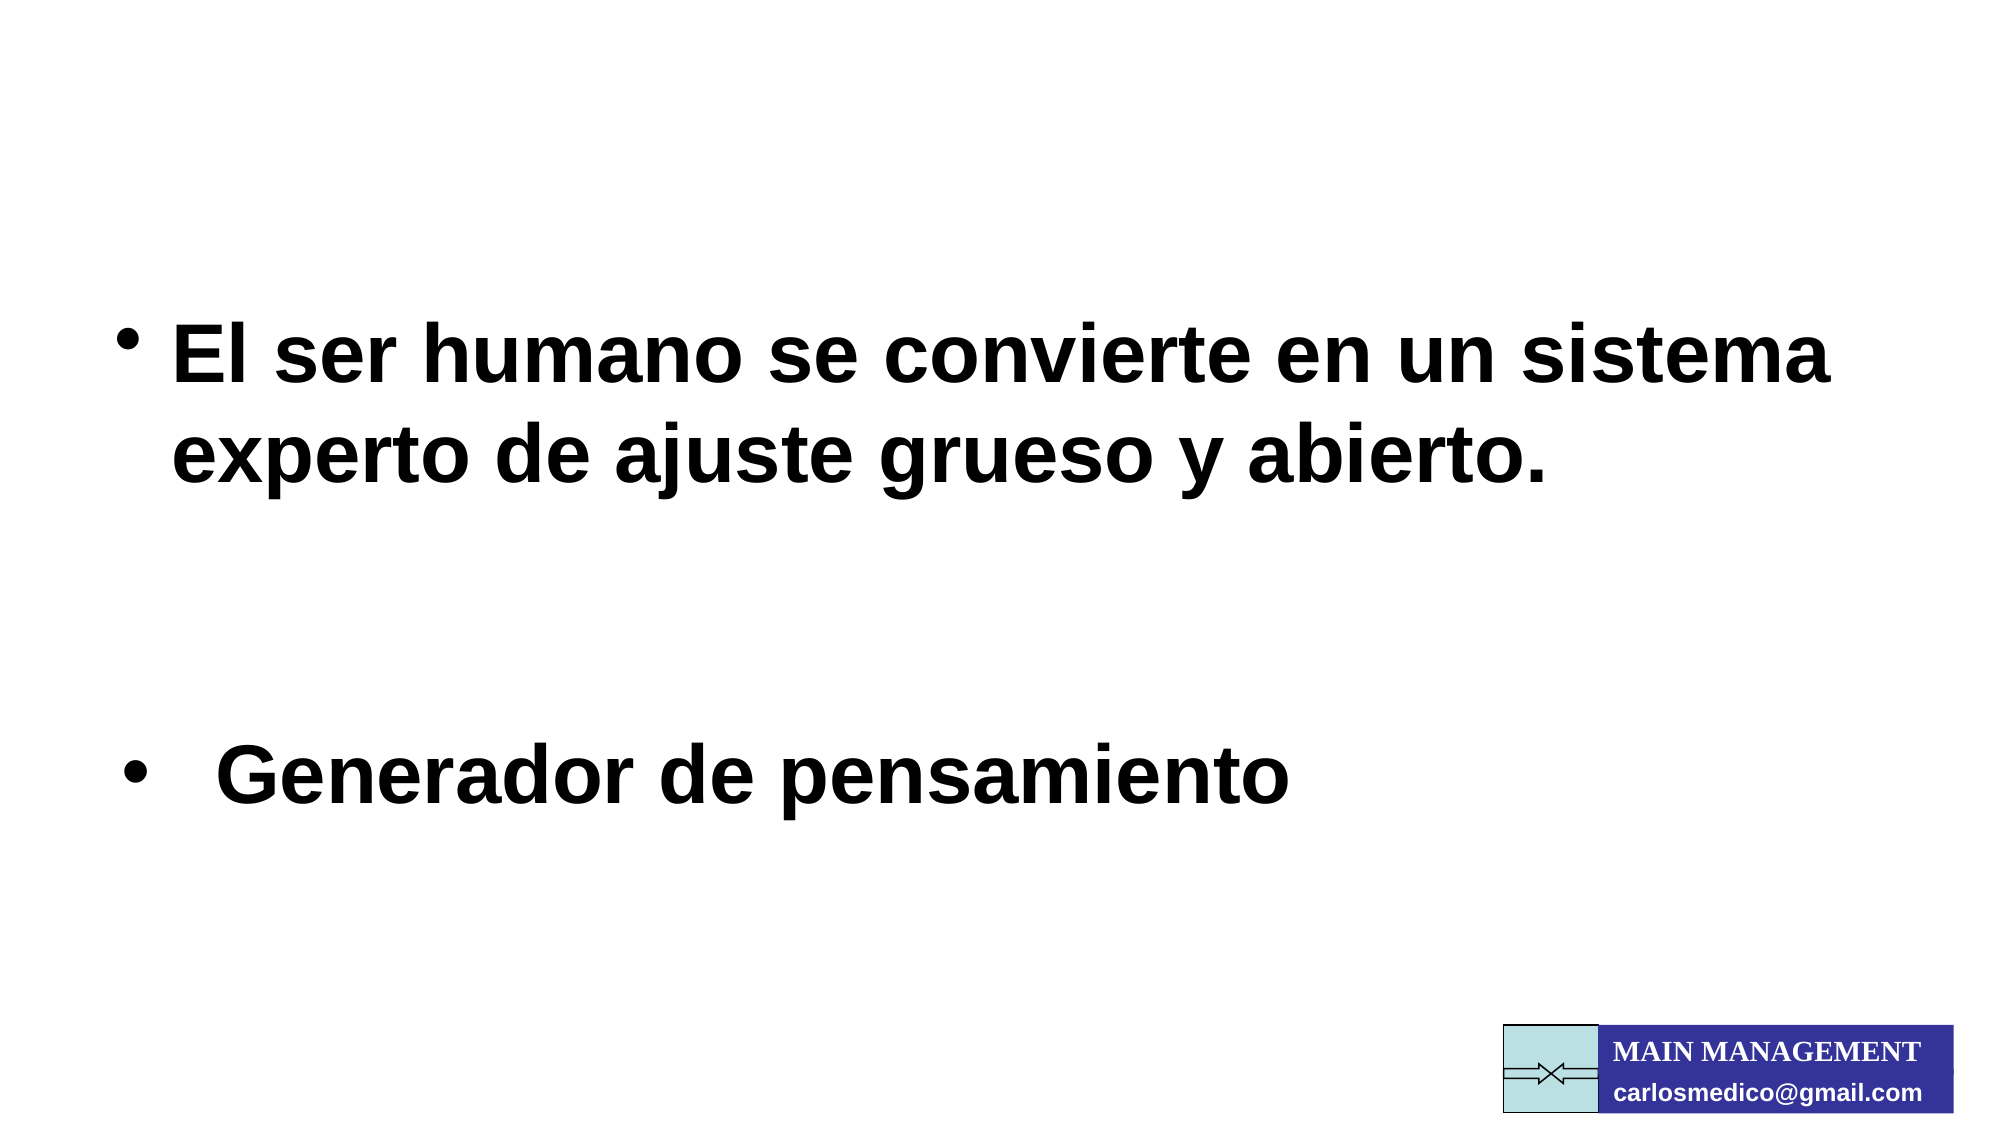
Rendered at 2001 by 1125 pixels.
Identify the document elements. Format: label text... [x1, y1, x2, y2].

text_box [1503, 1024, 1955, 1115]
text_box Generador de pensamiento [106, 713, 1916, 828]
list El ser humano se convierte en un sistema experto de ajuste grueso y abierto. [99, 195, 1900, 550]
